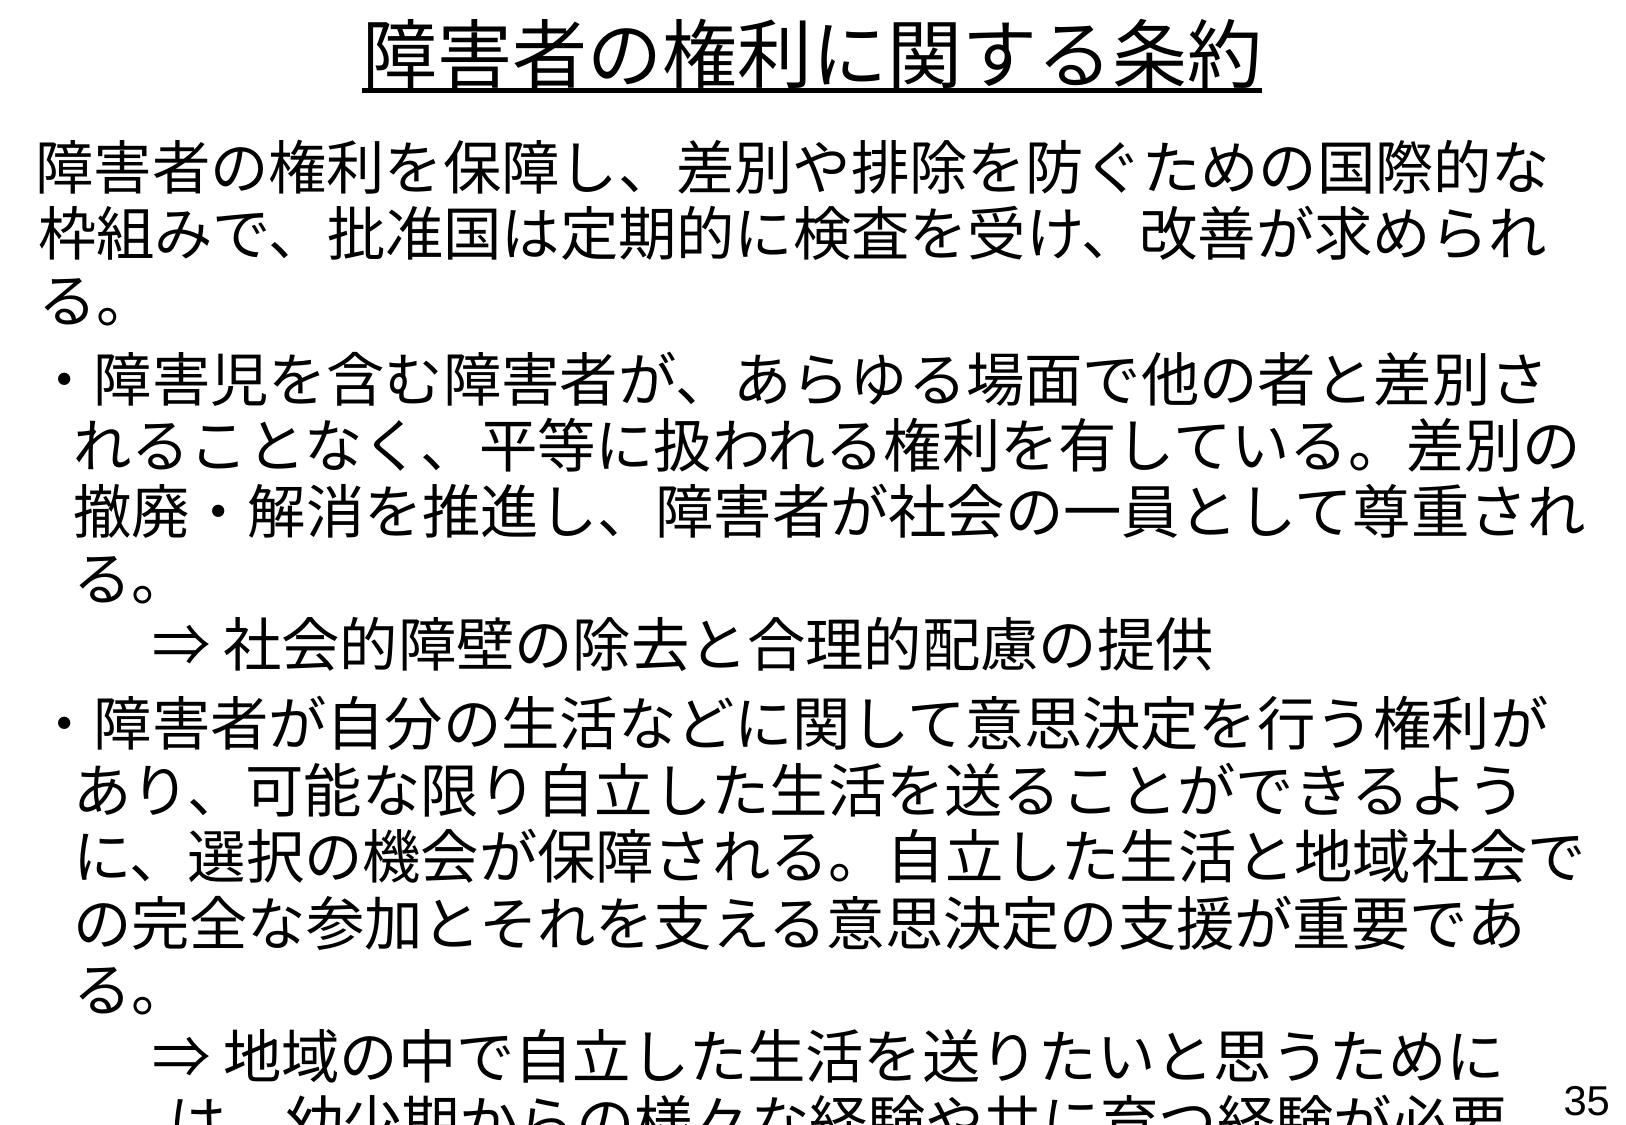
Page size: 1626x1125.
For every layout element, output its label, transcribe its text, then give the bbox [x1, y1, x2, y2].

slide_number 34 [1245, 1068, 1625, 1125]
text_box 障害者の権利を保障し、差別や排除を防ぐための国際的な枠組みで、批准国は定期的に検査を受け、改善が求められる。 ・障害児を含む障害者が、あらゆる場面で他の者と差別されることなく、平等に扱われる権利を有している。差別の撤廃・解消を推進し、障害者が社会の一員として尊重される。 ⇒ 社会的障壁の除去と合理的配慮の提供 ・障害者が自分の生活などに関して意思決定を行う権利があり、可能な限り自立した生活を送ることができるように、選択の機会が保障される。自立した生活と地域社会での完全な参加とそれを支える意思決定の支援が重要である。 ⇒ 地域の中で自立した生活を送りたいと思うためには、幼少期からの様々な経験や共に育つ経験が必要 ⇒ 意思決定支援は大人になってから行うものではなく、幼少期から意見表明する機会と支援が与えられることが必要 [20, 130, 1604, 1125]
text_box 障害者の権利に関する条約 [20, 0, 1604, 130]
